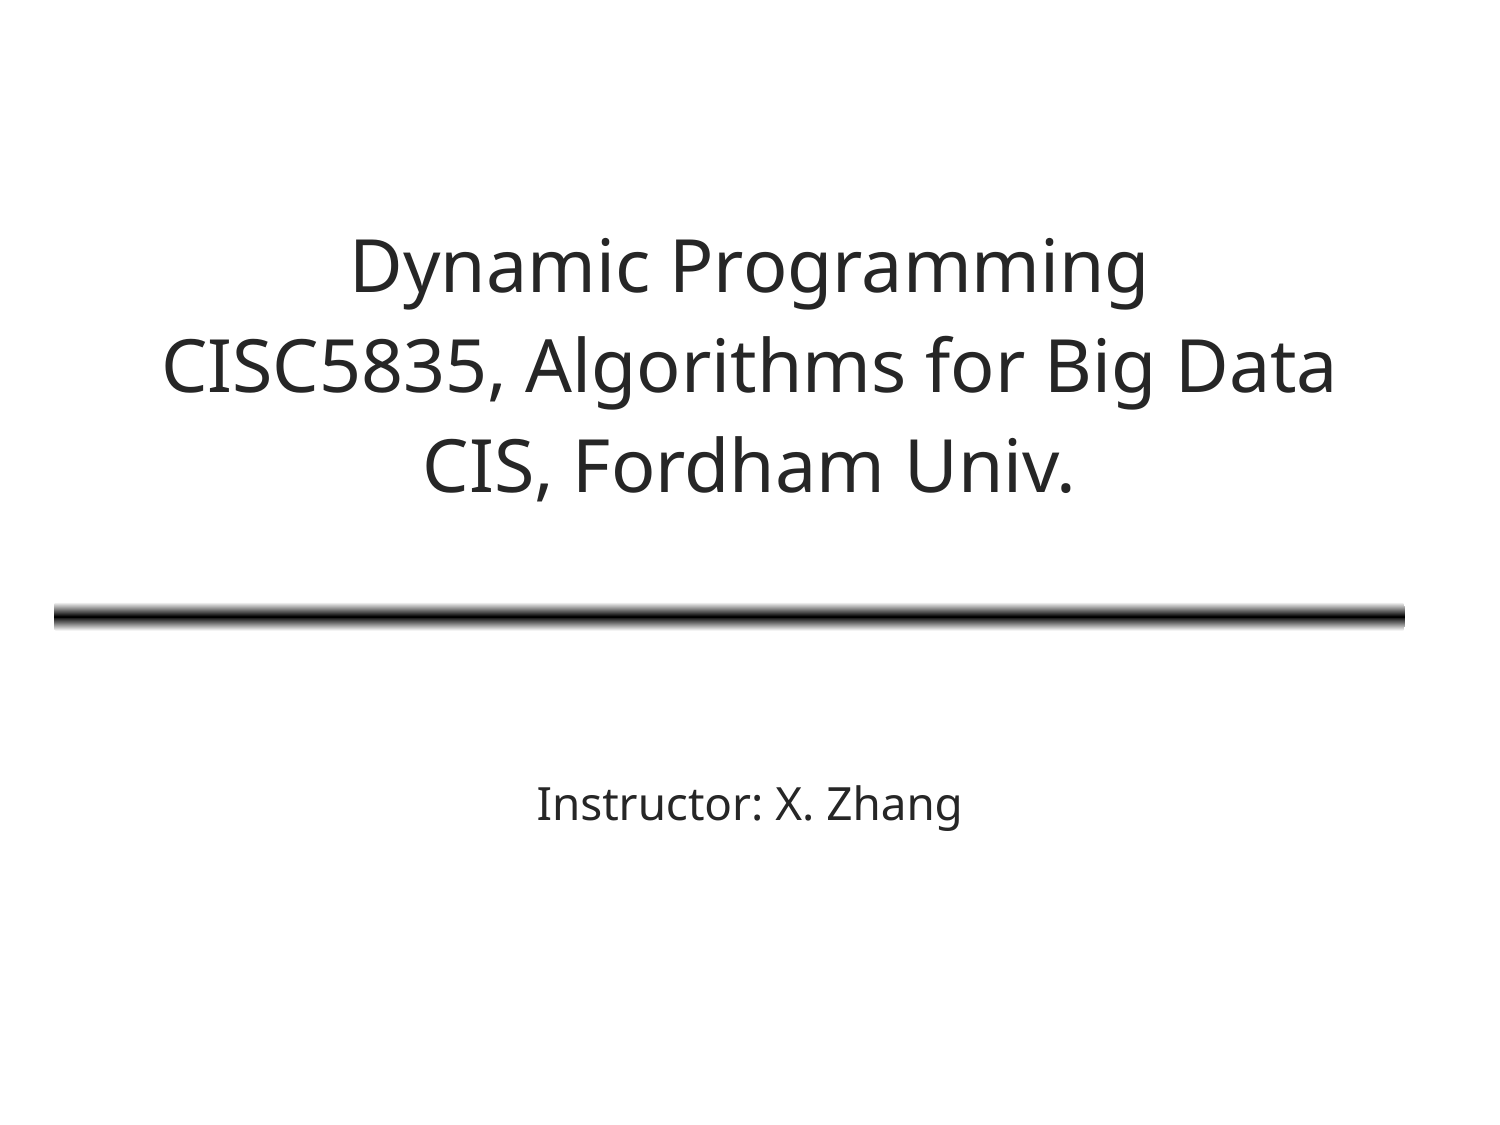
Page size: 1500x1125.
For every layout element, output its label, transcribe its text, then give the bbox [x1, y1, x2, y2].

title Dynamic Programming CISC5835, Algorithms for Big Data CIS, Fordham Univ. [111, 180, 1388, 547]
list Instructor: X. Zhang [224, 698, 1276, 987]
